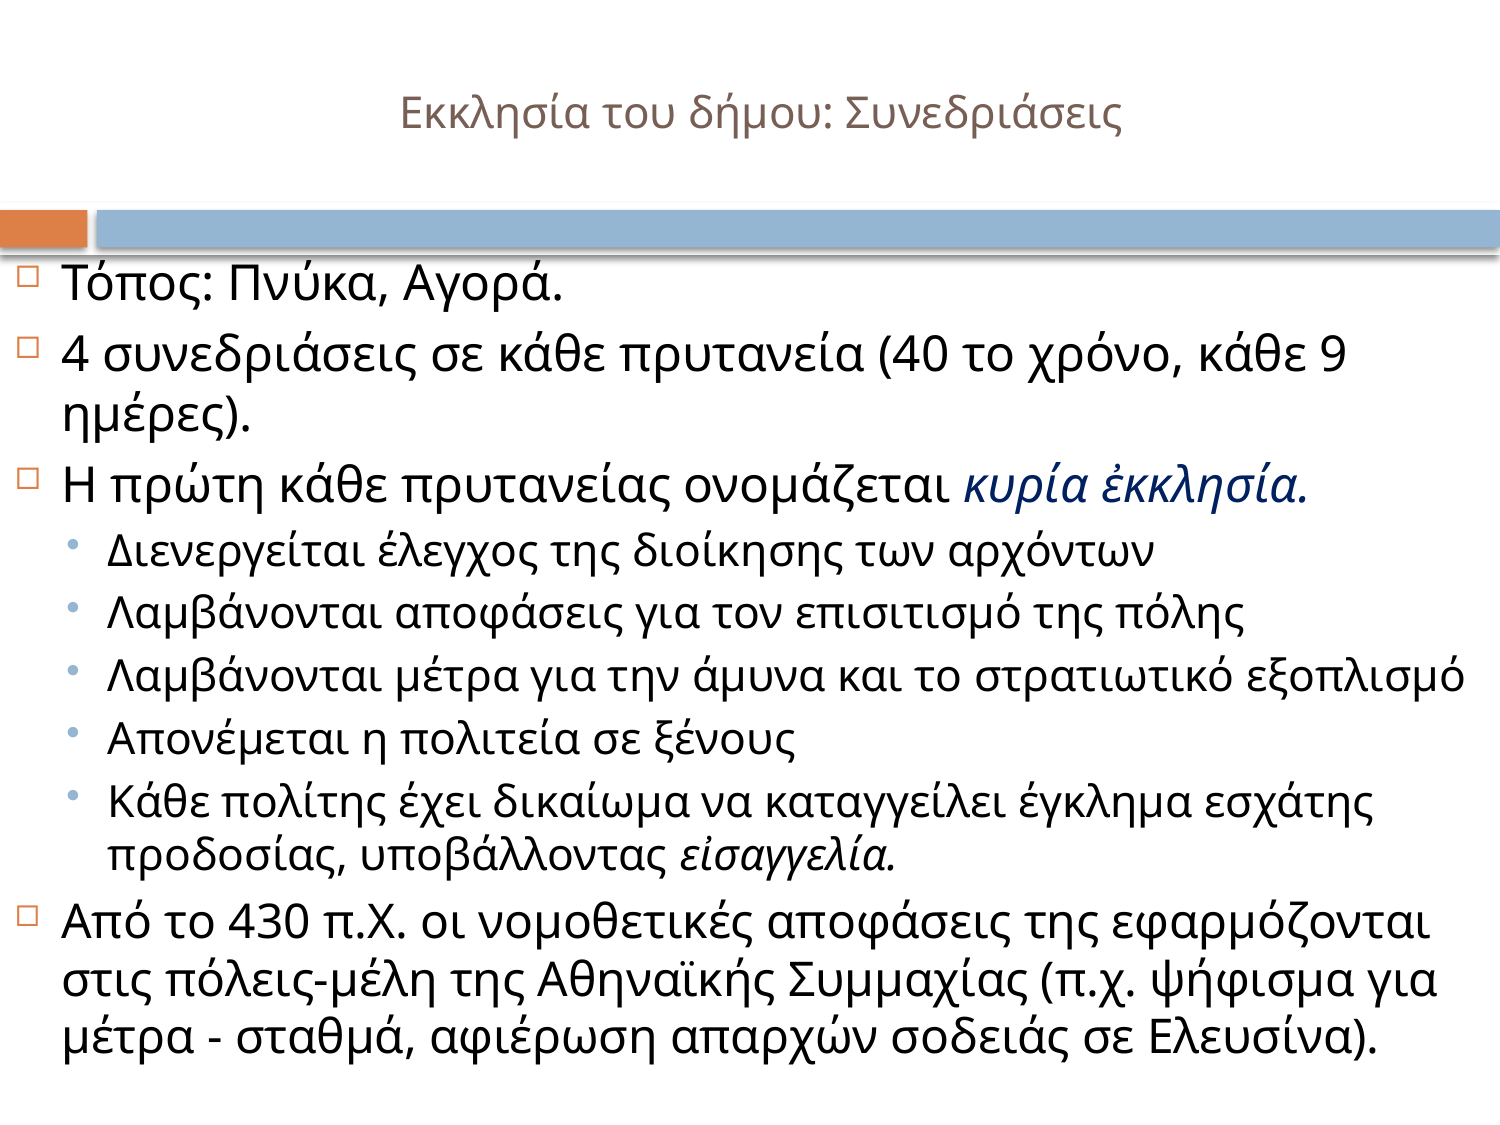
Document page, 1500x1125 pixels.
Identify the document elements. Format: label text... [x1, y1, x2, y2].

list Τόπος: Πνύκα, Αγορά. 4 συνεδριάσεις σε κάθε πρυτανεία (40 το χρόνο, κάθε 9 ημέρες). Η πρώτη κάθε πρυτανείας ονομάζεται κυρία ἐκκλησία. Διενεργείται έλεγχος της διοίκησης των αρχόντων Λαμβάνονται αποφάσεις για τον επισιτισμό της πόλης Λαμβάνονται μέτρα για την άμυνα και το στρατιωτικό εξοπλισμό Απονέμεται η πολιτεία σε ξένους Κάθε πολίτης έχει δικαίωμα να καταγγείλει έγκλημα εσχάτης προδοσίας, υποβάλλοντας εἰσαγγελία. Από το 430 π.Χ. οι νομοθετικές αποφάσεις της εφαρμόζονται στις πόλεις-μέλη της Αθηναϊκής Συμμαχίας (π.χ. ψήφισμα για μέτρα - σταθμά, αφιέρωση απαρχών σοδειάς σε Ελευσίνα). [0, 243, 1500, 1125]
title Εκκλησία του δήμου: Συνεδριάσεις [58, 23, 1465, 200]
